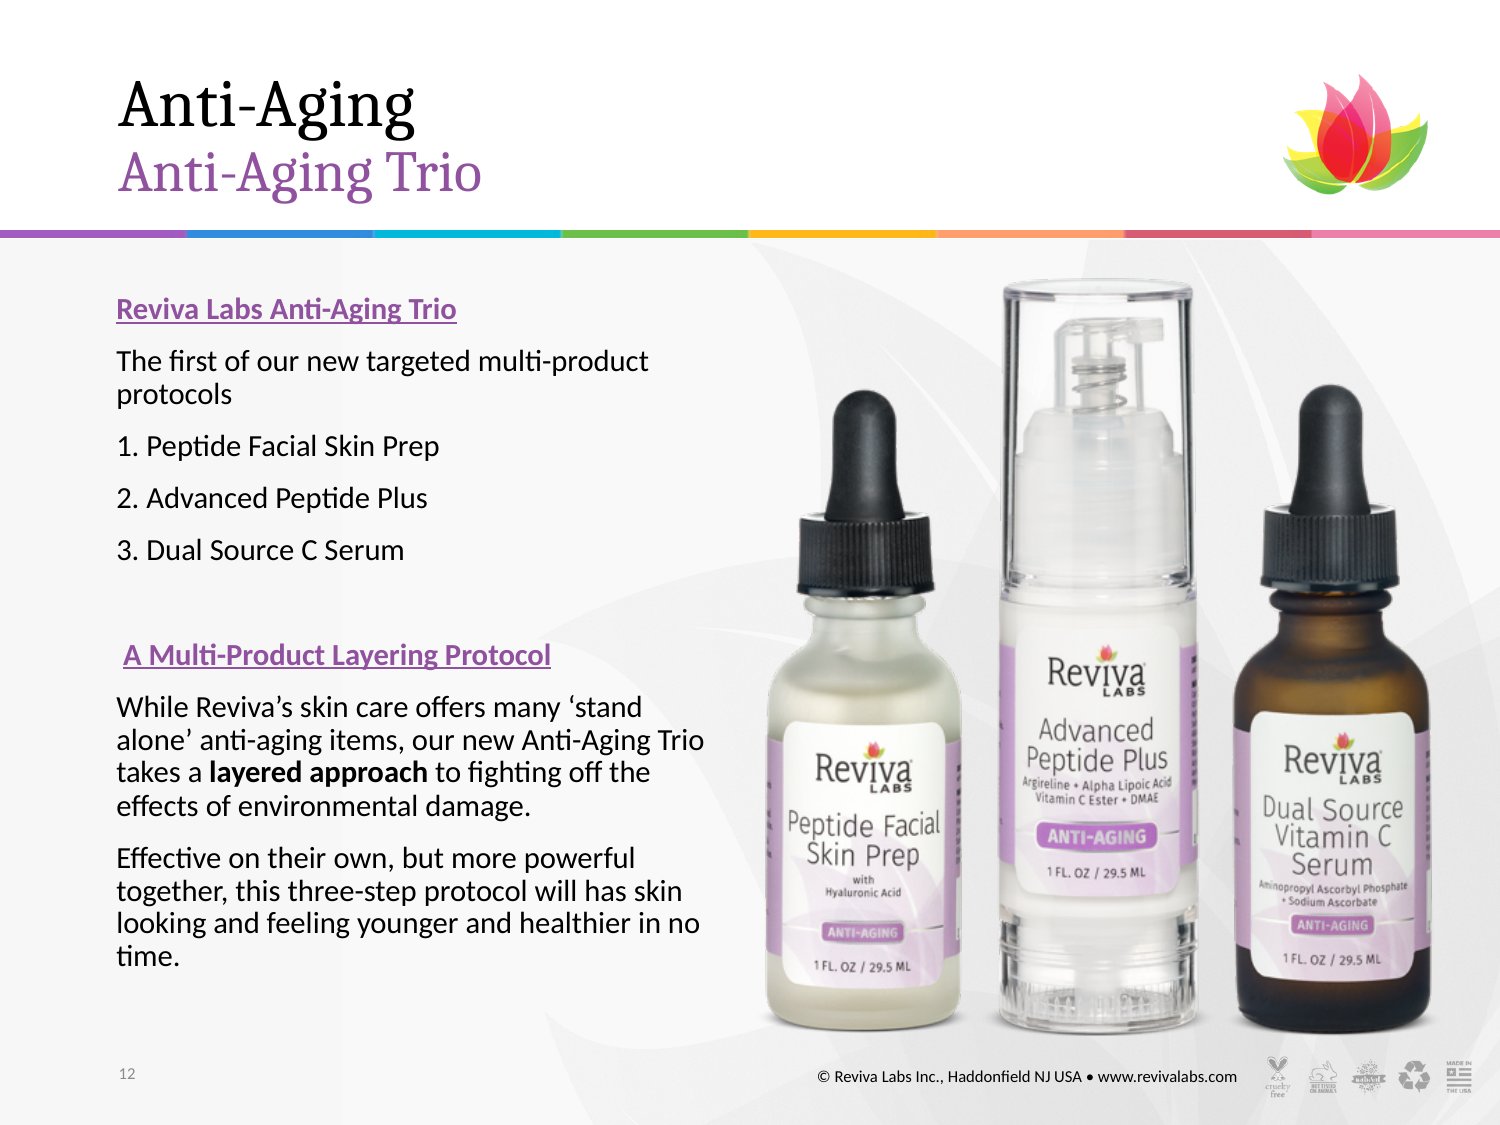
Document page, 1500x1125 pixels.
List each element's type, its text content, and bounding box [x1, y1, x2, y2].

footer © Reviva Labs Inc., Haddonfield NJ USA • www.revivalabs.com [578, 1042, 1259, 1103]
title Anti-Aging Anti-Aging Trio [103, 59, 1259, 212]
picture [1279, 73, 1428, 198]
list Reviva Labs Anti-Aging Trio The first of our new targeted multi-product protocols 1. Peptide Facial Skin Prep 2. Advanced Peptide Plus 3. Dual Source C Serum A Multi-Product Layering Protocol While Reviva’s skin care offers many ‘stand alone’ anti-aging items, our new Anti-Aging Trio takes a layered approach to fighting off the effects of environmental damage. Effective on their own, but more powerful together, this three-step protocol will has skin looking and feeling younger and healthier in no time. [101, 285, 695, 989]
slide_number 12 [101, 1042, 153, 1103]
picture [695, 244, 1500, 1076]
picture [0, 230, 1500, 238]
